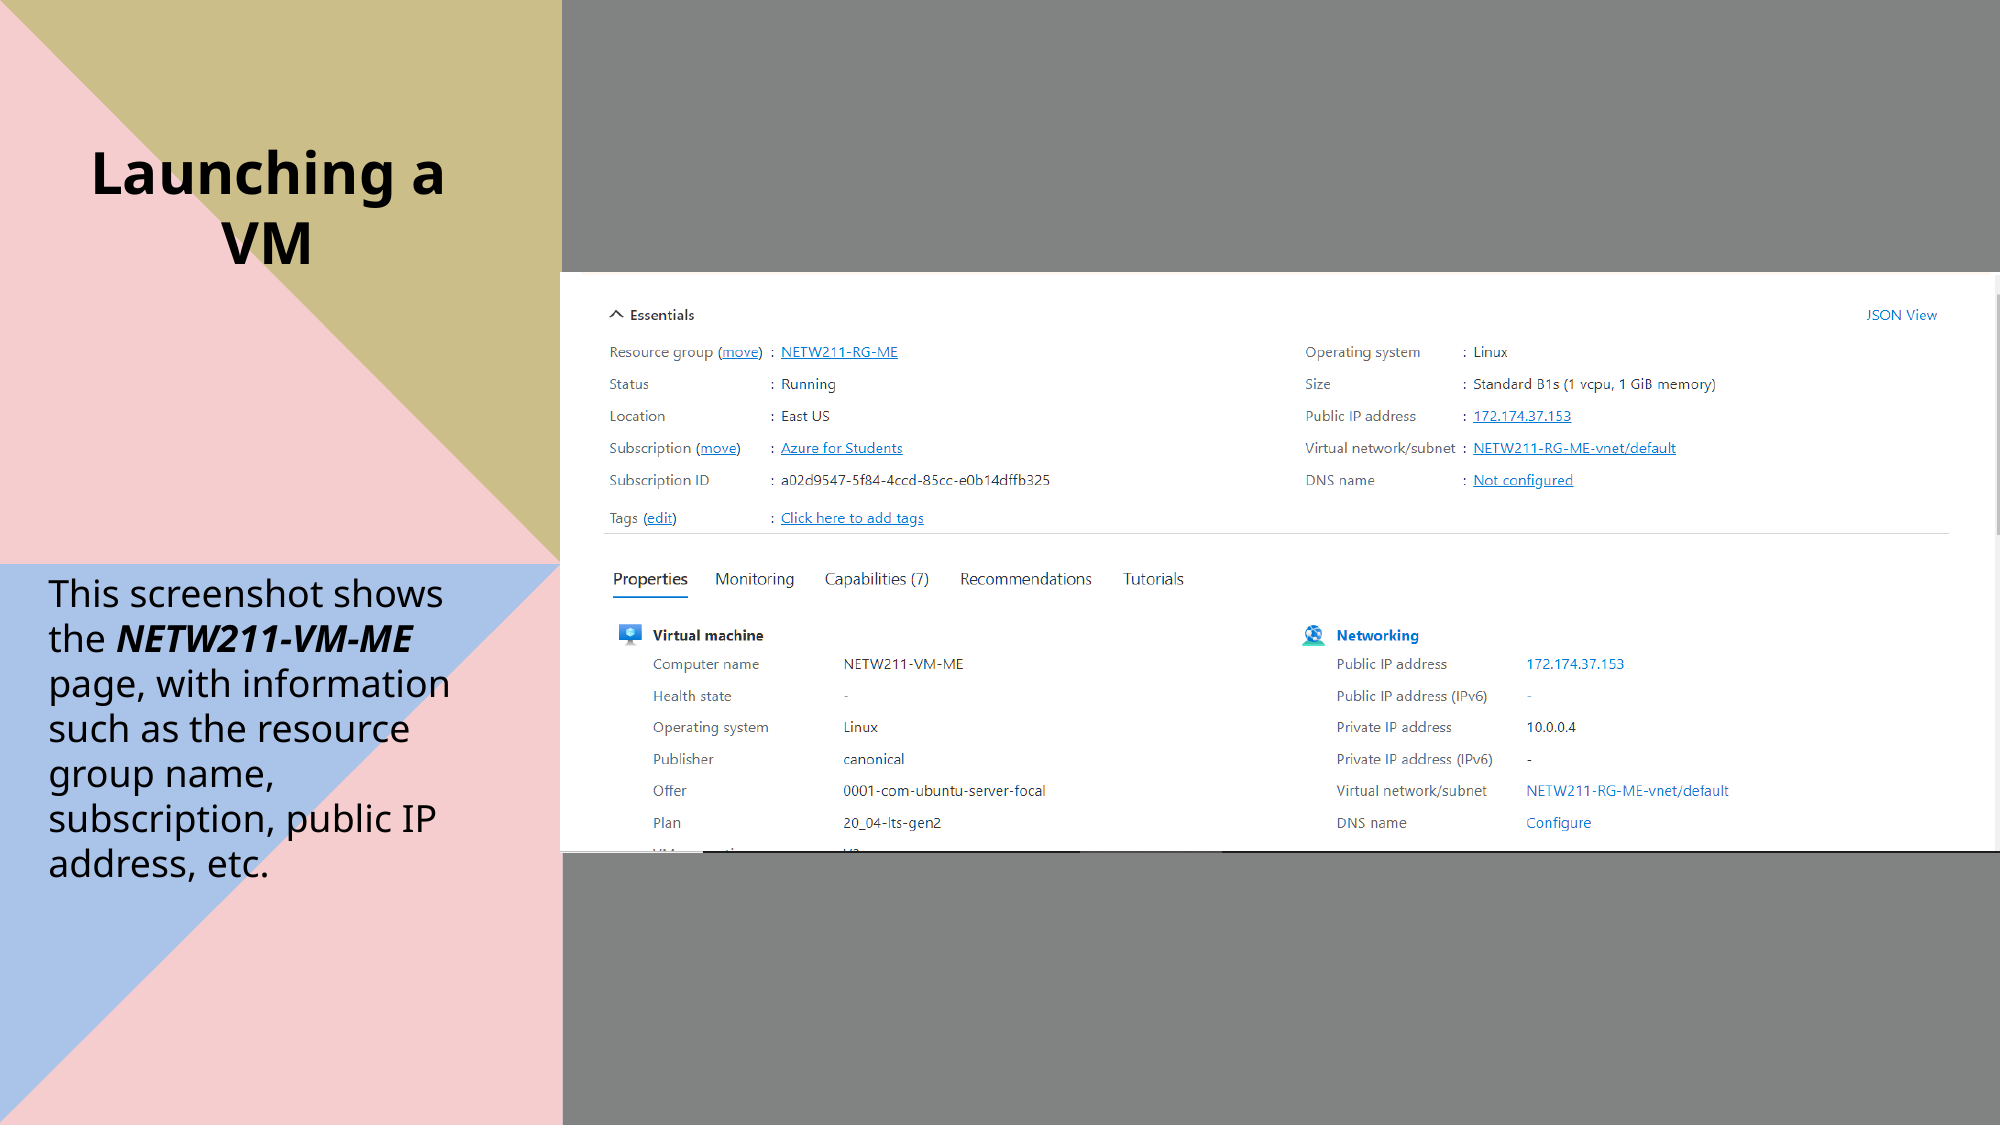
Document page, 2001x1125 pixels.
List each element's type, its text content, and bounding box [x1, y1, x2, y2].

picture [560, 272, 2000, 853]
text_box This screenshot shows the NETW211-VM-ME page, with information such as the resource group name, subscription, public IP address, etc. [33, 562, 503, 862]
text_box Launching a VM [33, 112, 503, 301]
